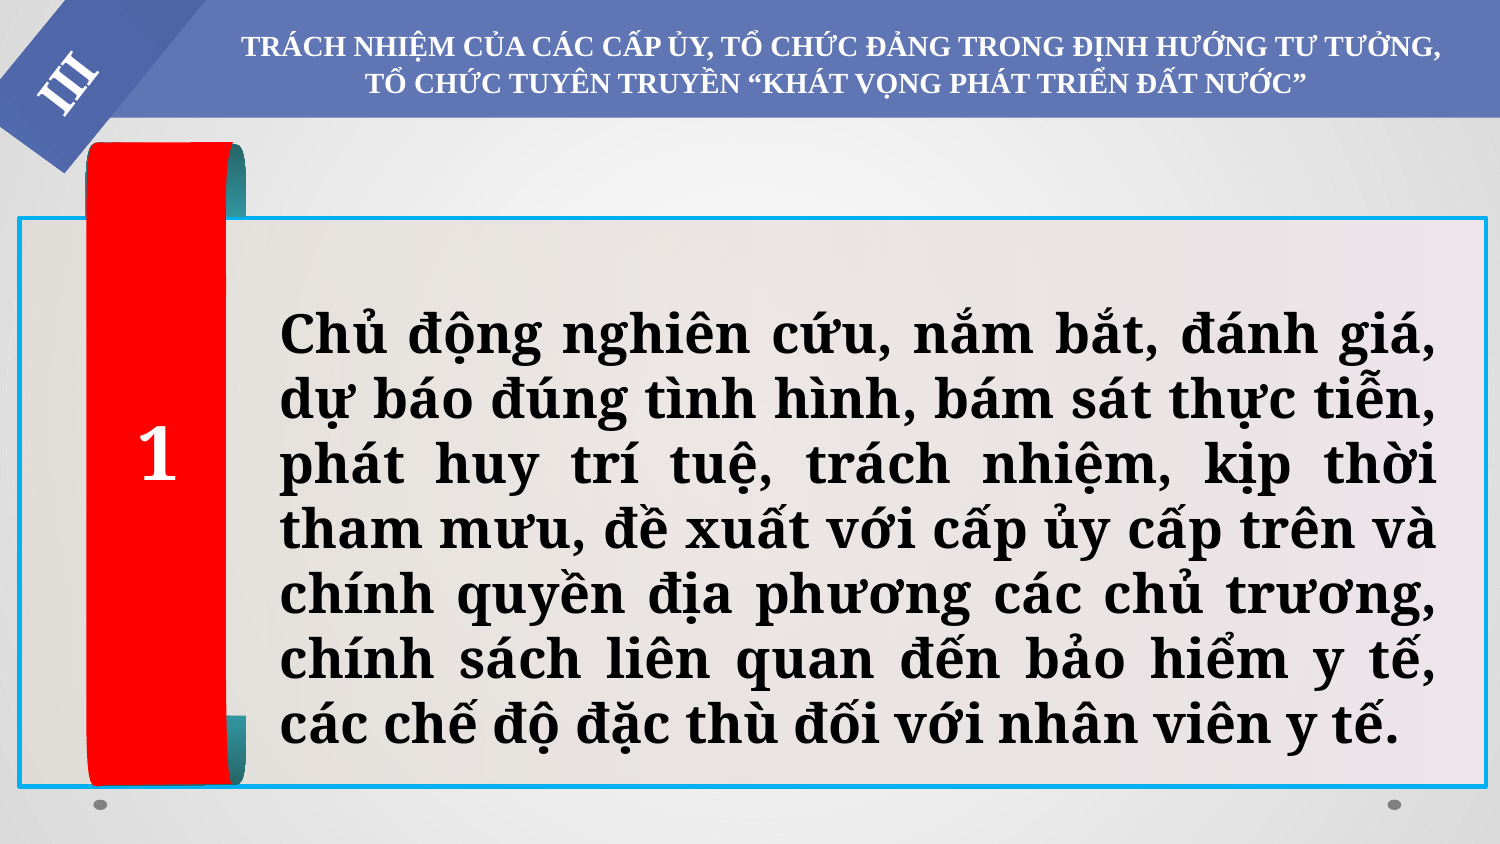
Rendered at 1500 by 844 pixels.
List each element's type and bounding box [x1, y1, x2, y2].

text_box [0, 0, 1500, 174]
text_box [18, 141, 1487, 787]
